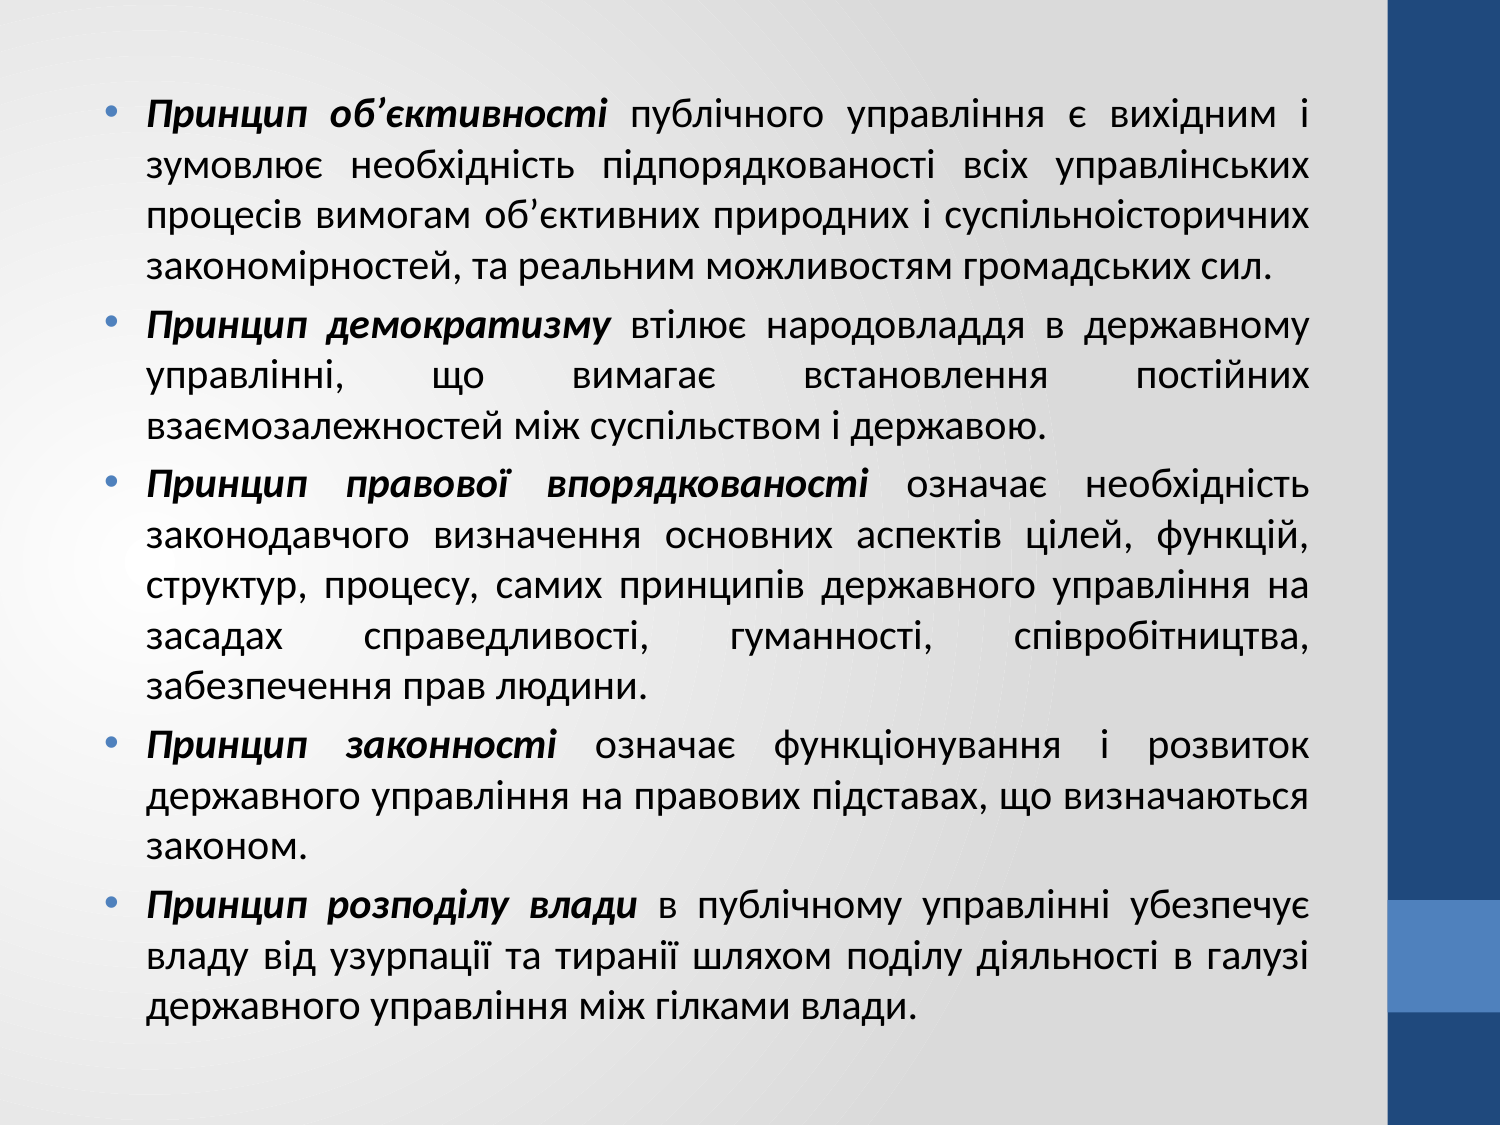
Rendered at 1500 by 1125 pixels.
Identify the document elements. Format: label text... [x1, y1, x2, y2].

list Принцип об’єктивності публічного управління є вихідним і зумовлює необхідність підпорядкованості всіх управлінських процесів вимогам об’єктивних природних і суспільноісторичних закономірностей, та реальним можливостям громадських сил. Принцип демократизму втілює народовладдя в державному управлінні, що вимагає встановлення постійних взаємозалежностей між суспільством і державою. Принцип правової впорядкованості означає необхідність законодавчого визначення основних аспектів цілей, функцій, структур, процесу, самих принципів державного управління на засадах справедливості, гуманності, співробітництва, забезпечення прав людини. Принцип законності означає функціонування і розвиток державного управління на правових підставах, що визначаються законом. Принцип розподілу влади в публічному управлінні убезпечує владу від узурпації та тиранії шляхом поділу діяльності в галузі державного управління між гілками влади. [75, 78, 1325, 1050]
